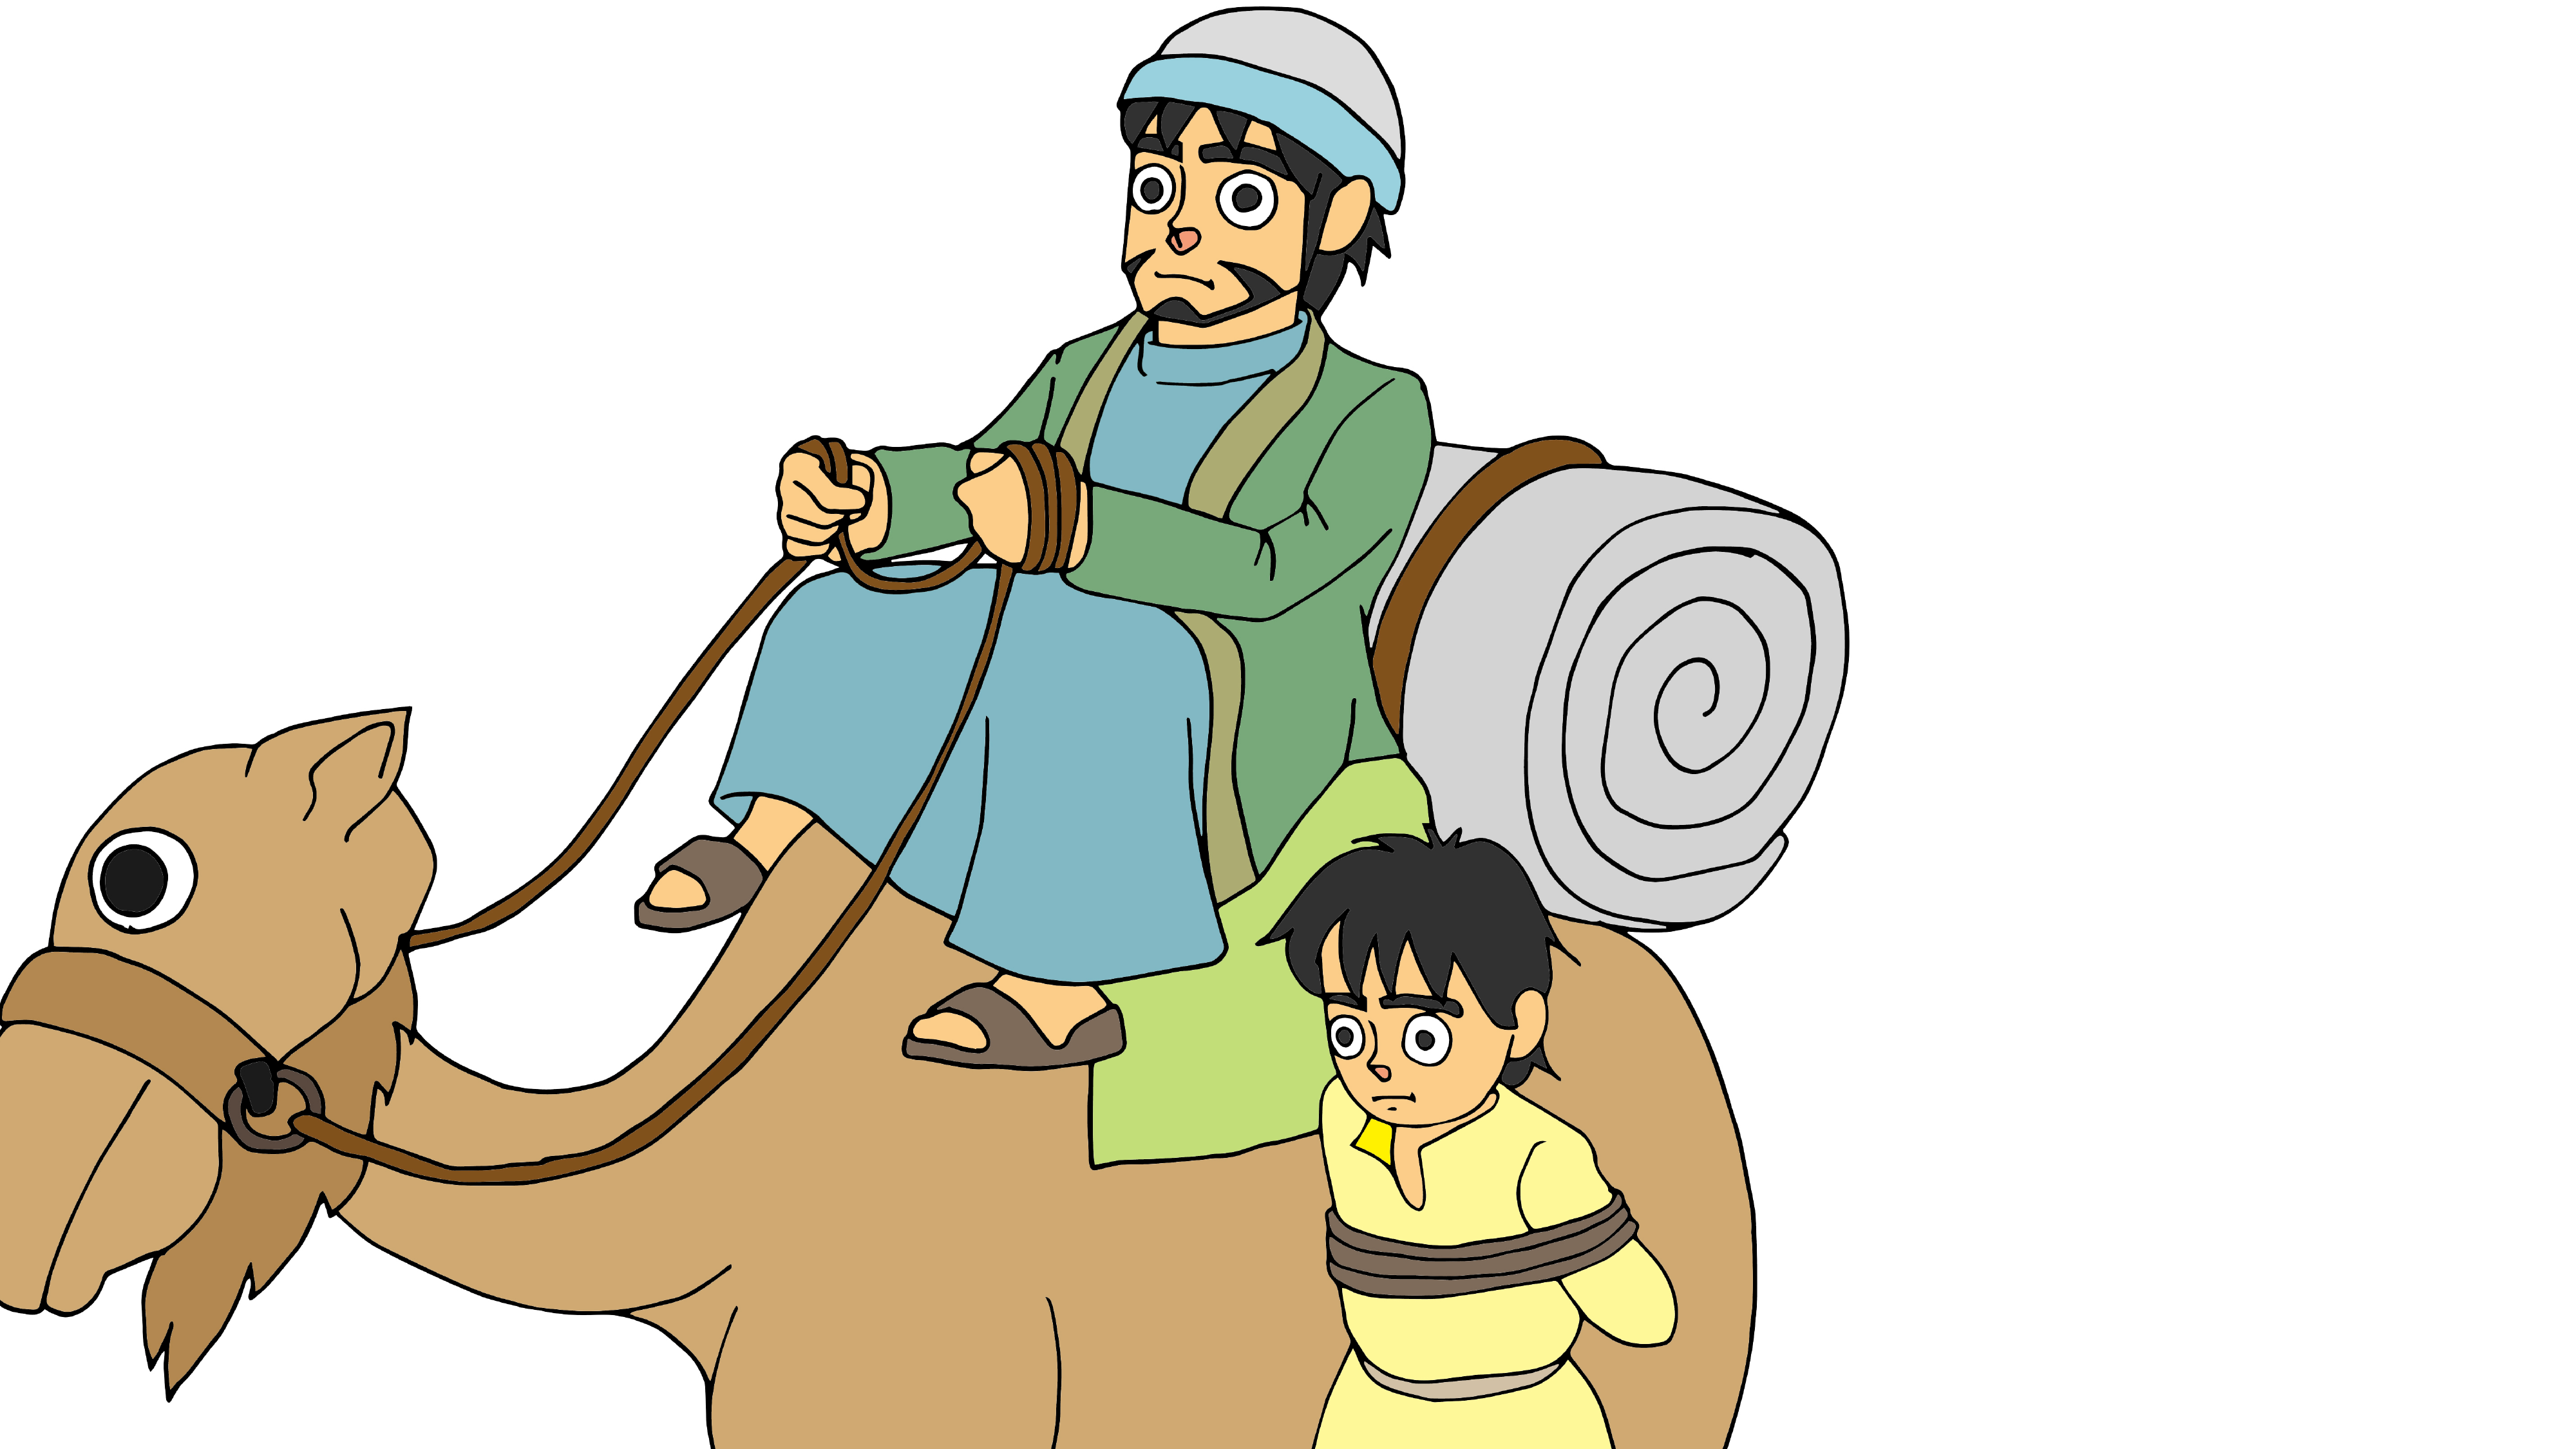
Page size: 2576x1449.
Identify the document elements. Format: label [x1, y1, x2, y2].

picture [0, 0, 2034, 1449]
